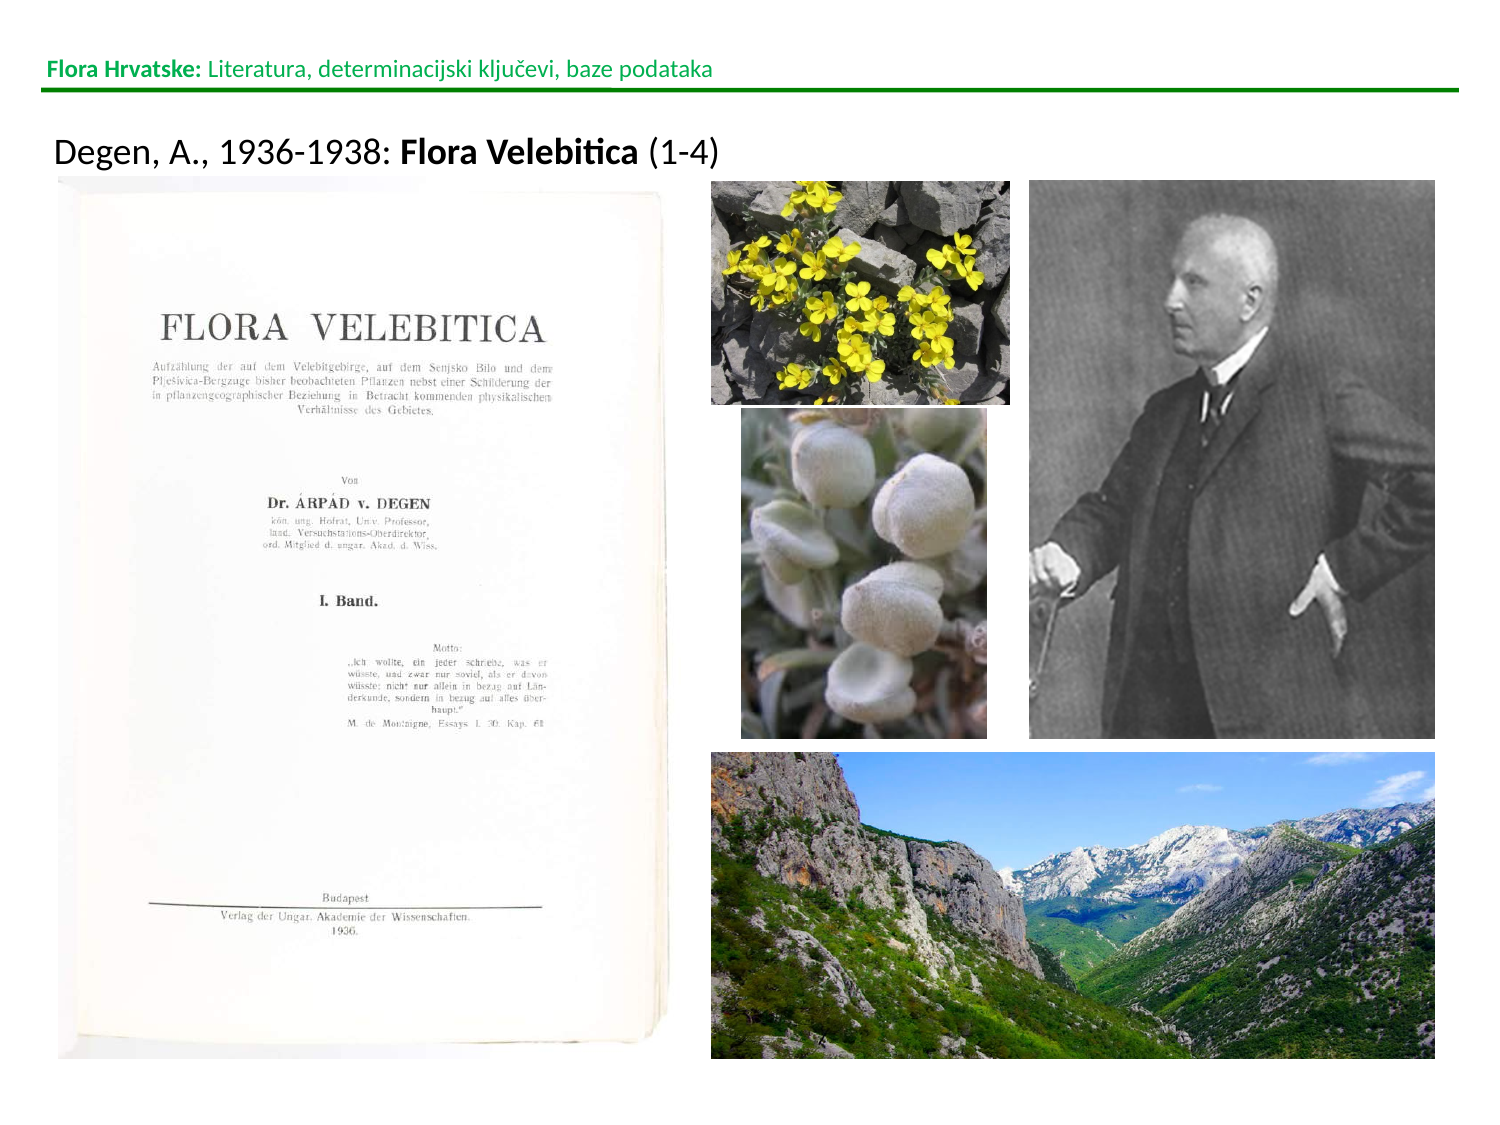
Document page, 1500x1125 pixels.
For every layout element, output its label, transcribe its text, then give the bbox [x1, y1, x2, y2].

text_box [29, 44, 1460, 91]
text_box Degen, A., 1936-1938: Flora Velebitica (1-4) [39, 113, 736, 180]
picture [741, 408, 987, 739]
picture [711, 180, 1010, 405]
picture [58, 176, 683, 1059]
picture [711, 752, 1435, 1059]
picture [1029, 180, 1435, 739]
